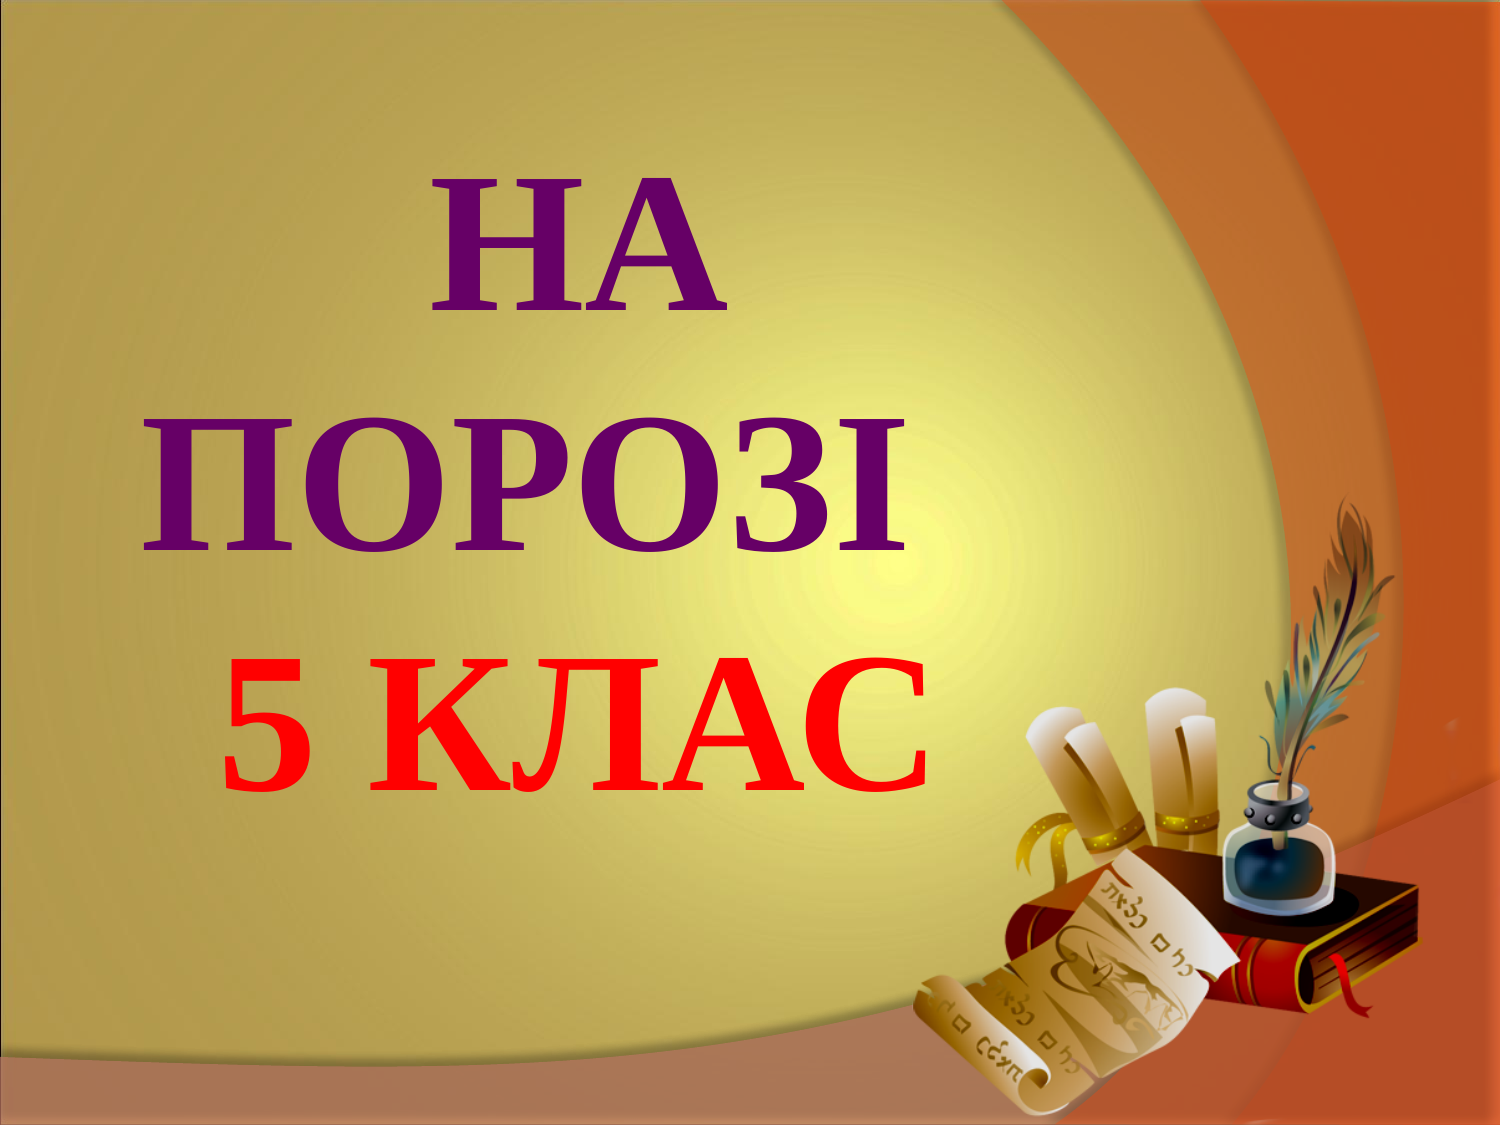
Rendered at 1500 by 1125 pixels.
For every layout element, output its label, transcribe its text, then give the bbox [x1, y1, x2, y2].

text_box НА ПОРОЗІ 5 КЛАС [41, 102, 1062, 838]
picture [0, 0, 1500, 1125]
